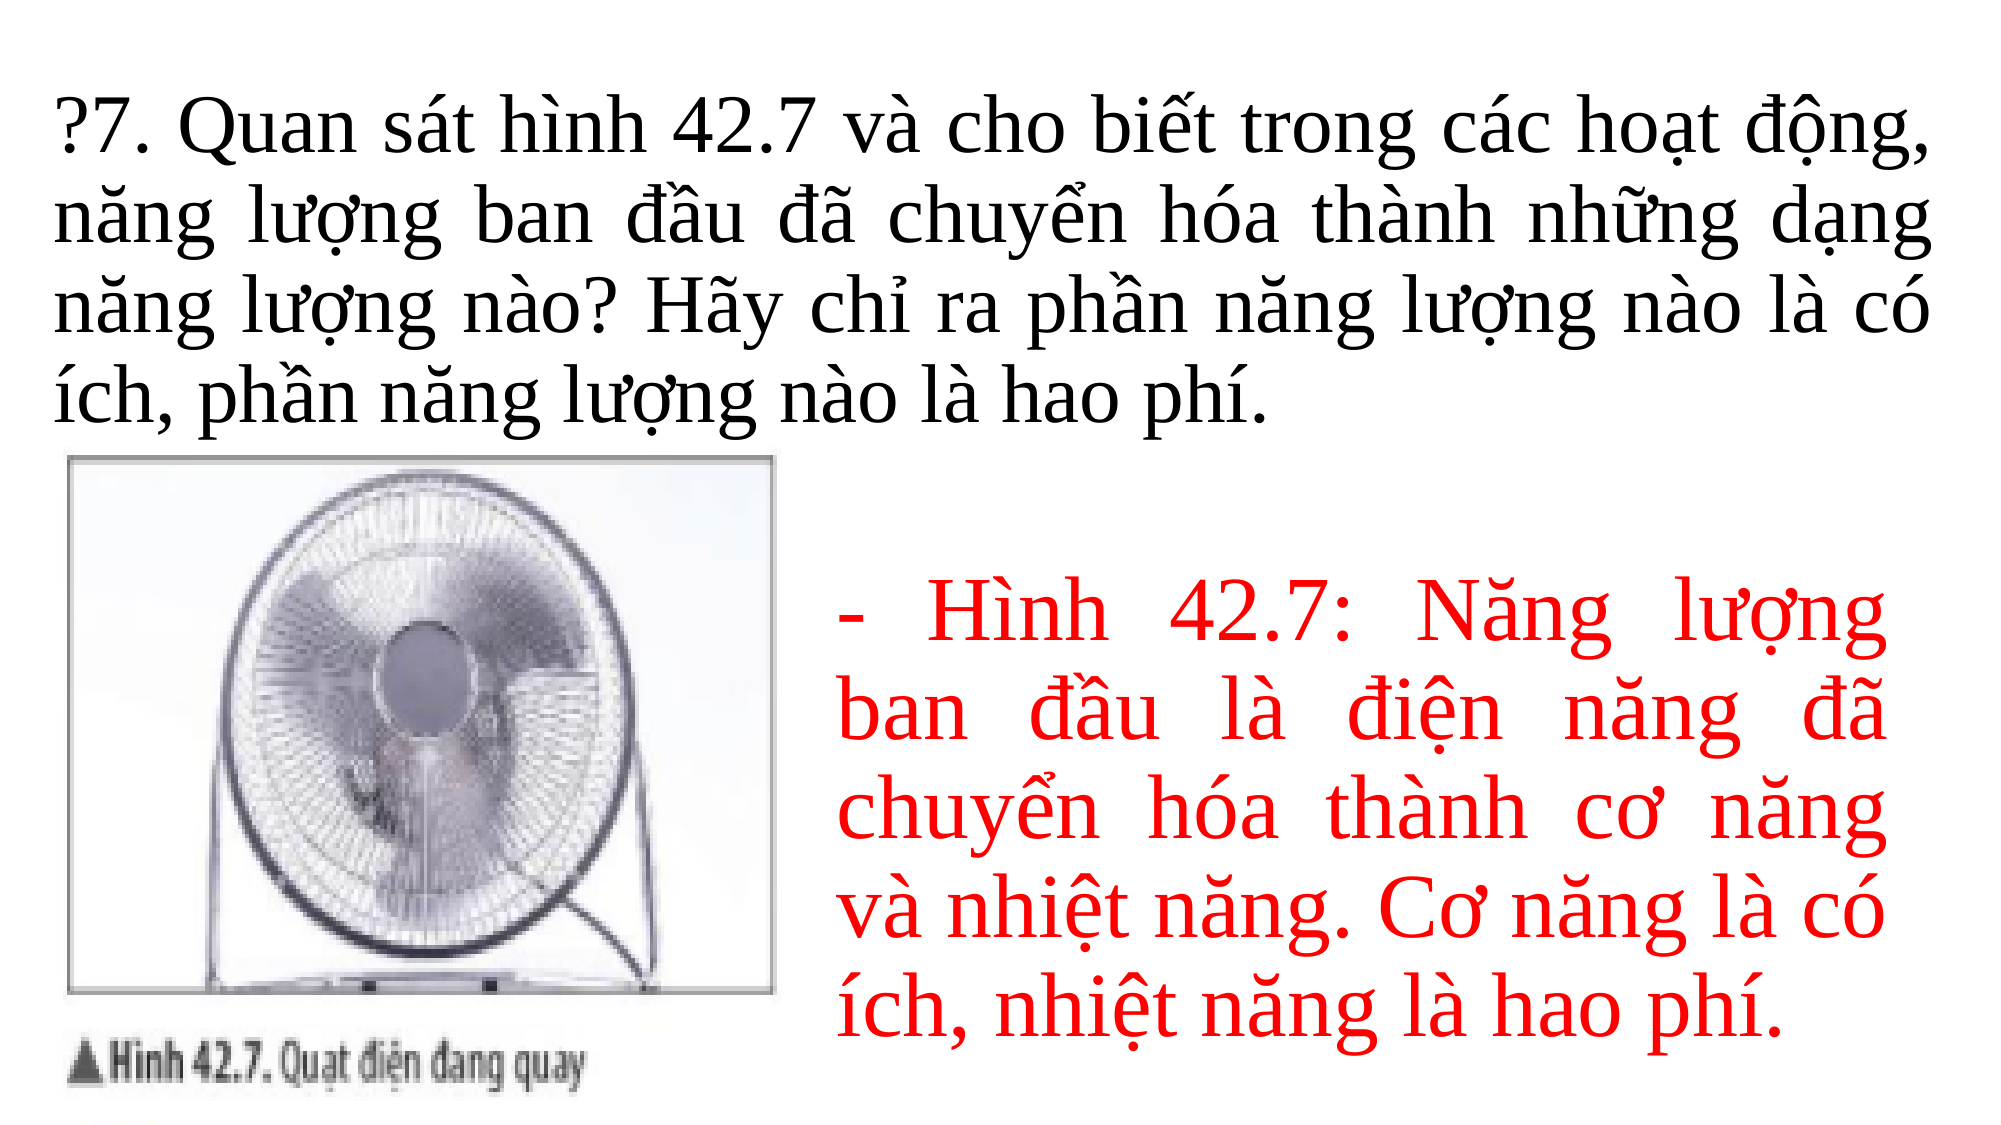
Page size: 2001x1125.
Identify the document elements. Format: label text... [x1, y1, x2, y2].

text_box - Hình 42.7: Năng lượng ban đầu là điện năng đã chuyển hóa thành cơ năng và nhiệt năng. Cơ năng là có ích, nhiệt năng là hao phí. [821, 463, 1906, 1064]
title ?7. Quan sát hình 42.7 và cho biết trong các hoạt động, năng lượng ban đầu đã chuyển hóa thành những dạng năng lượng nào? Hãy chỉ ra phần năng lượng nào là có ích, phần năng lượng nào là hao phí. [38, 40, 1950, 448]
picture [38, 447, 782, 1125]
